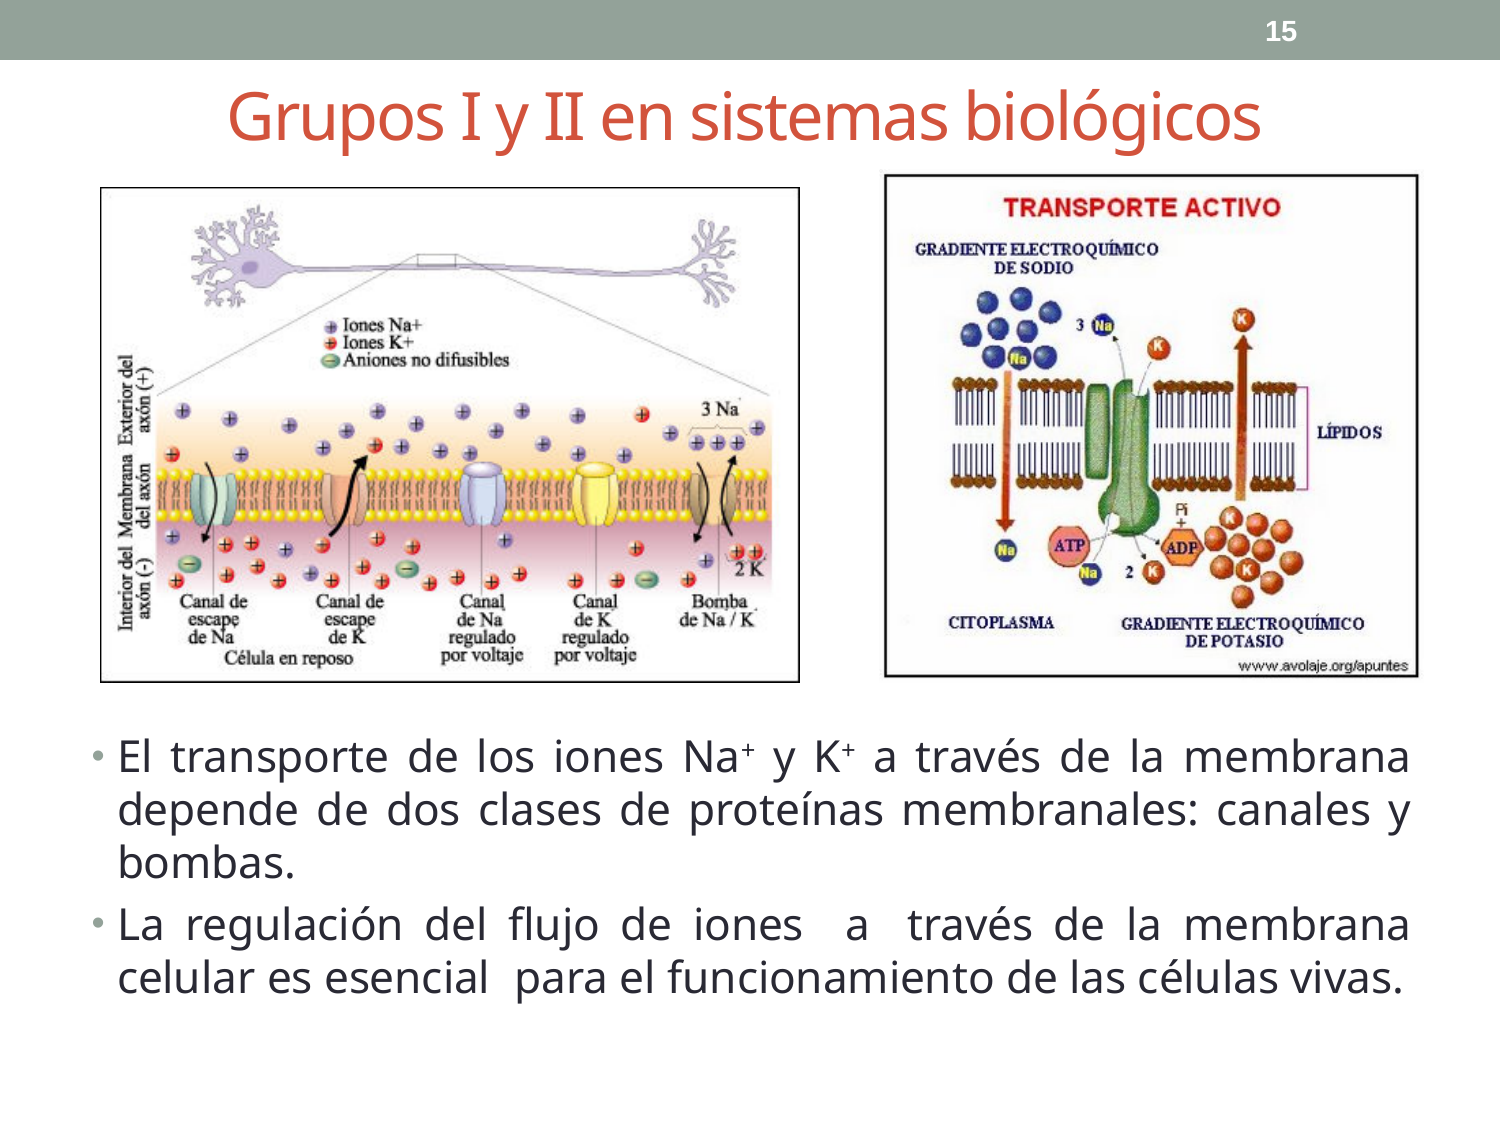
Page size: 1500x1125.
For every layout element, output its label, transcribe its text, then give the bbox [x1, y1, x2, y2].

picture [100, 187, 800, 683]
list El transporte de los iones Na+ y K+ a través de la membrana depende de dos clases de proteínas membranales: canales y bombas. La regulación del flujo de iones a través de la membrana celular es esencial para el funcionamiento de las células vivas. [76, 680, 1427, 1056]
slide_number 15 [1250, 3, 1425, 57]
picture [879, 168, 1424, 683]
title Grupos I y II en sistemas biológicos [70, 54, 1421, 173]
